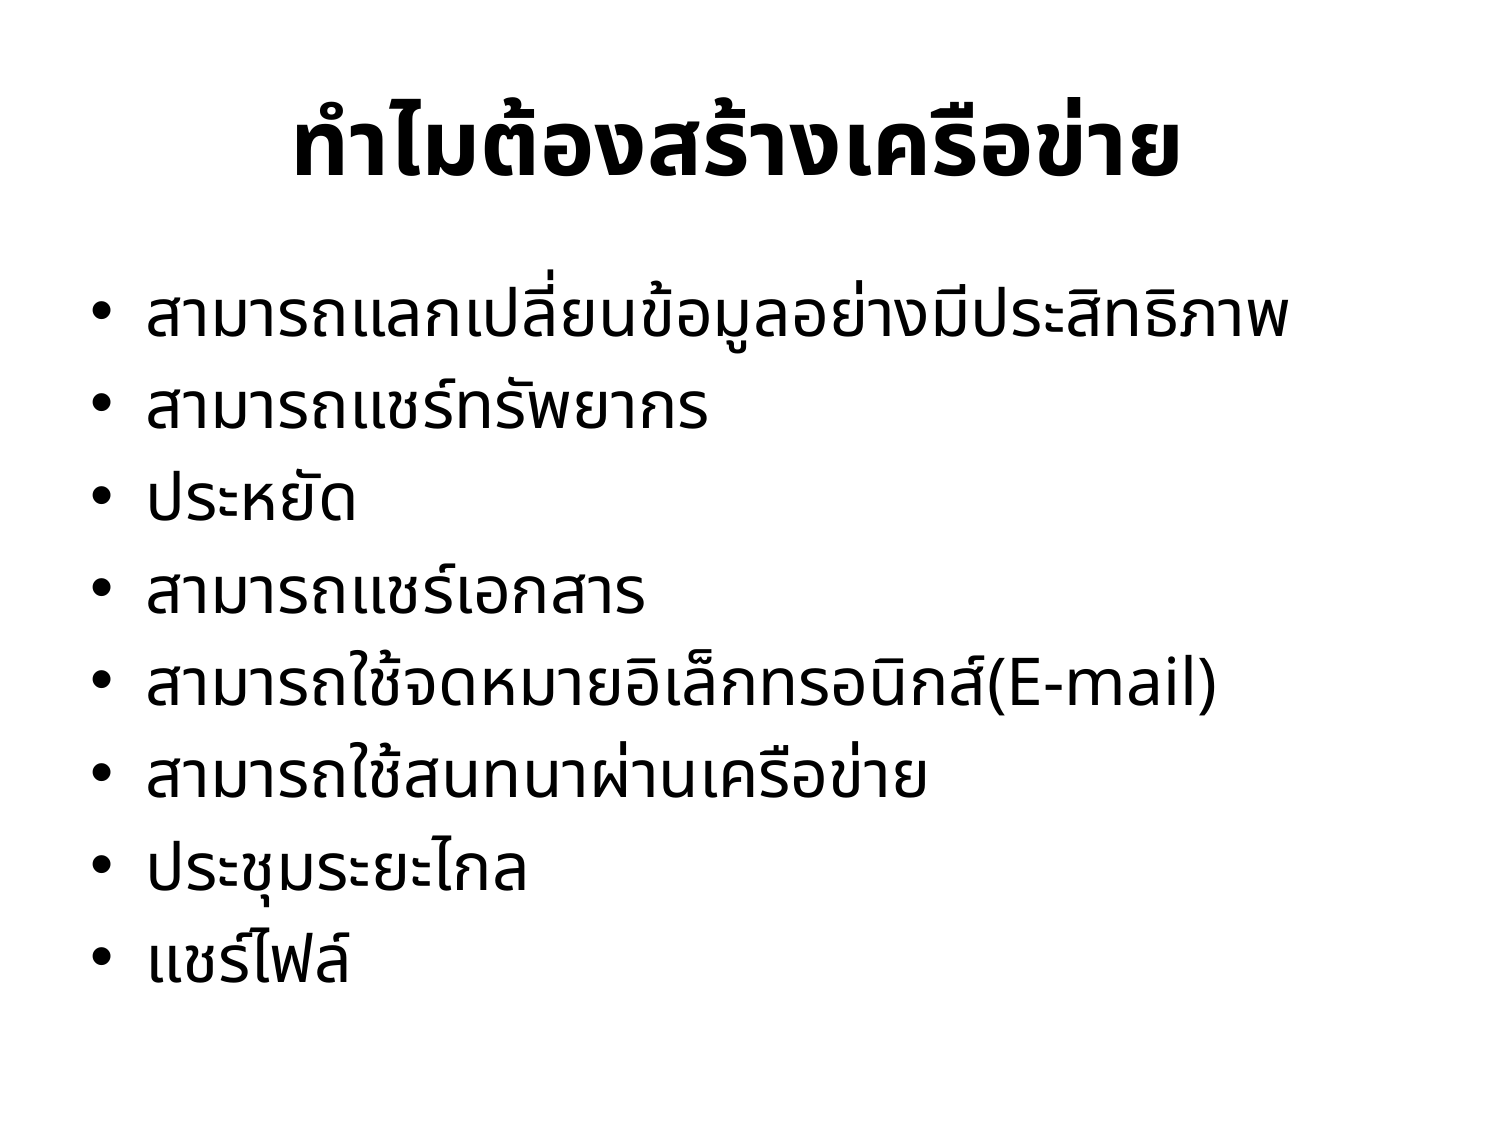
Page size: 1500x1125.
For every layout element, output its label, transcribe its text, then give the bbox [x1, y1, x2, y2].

title ทำไมต้องสร้างเครือข่าย [75, 45, 1425, 233]
list สามารถแลกเปลี่ยนข้อมูลอย่างมีประสิทธิภาพ สามารถแชร์ทรัพยากร ประหยัด สามารถแชร์เอกสาร สามารถใช้จดหมายอิเล็กทรอนิกส์(E-mail) สามารถใช้สนทนาผ่านเครือข่าย ประชุมระยะไกล แชร์ไฟล์ [75, 262, 1425, 1005]
